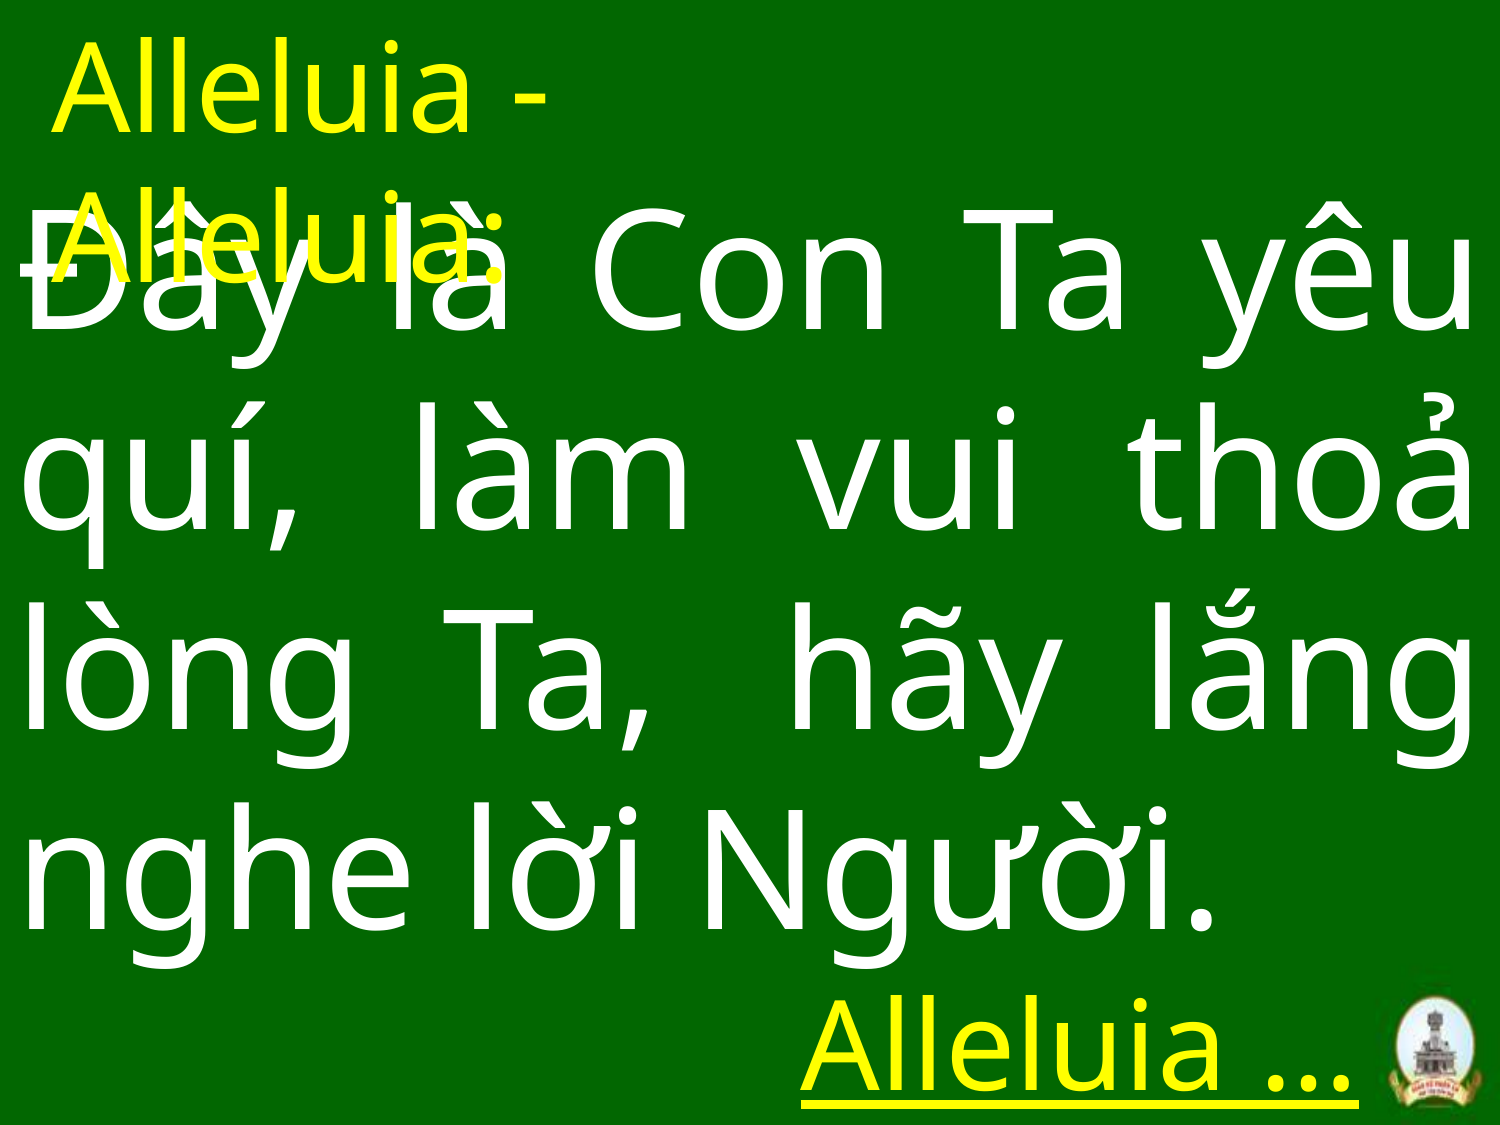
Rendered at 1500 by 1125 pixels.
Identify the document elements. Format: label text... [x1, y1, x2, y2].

text_box Alleluia … [785, 958, 1388, 1124]
title Đây là Con Ta yêu quí, làm vui thoả lòng Ta, hãy lắng nghe lời Người. [0, 0, 1500, 1125]
text_box Alleluia - Alleluia: [36, 0, 1033, 315]
